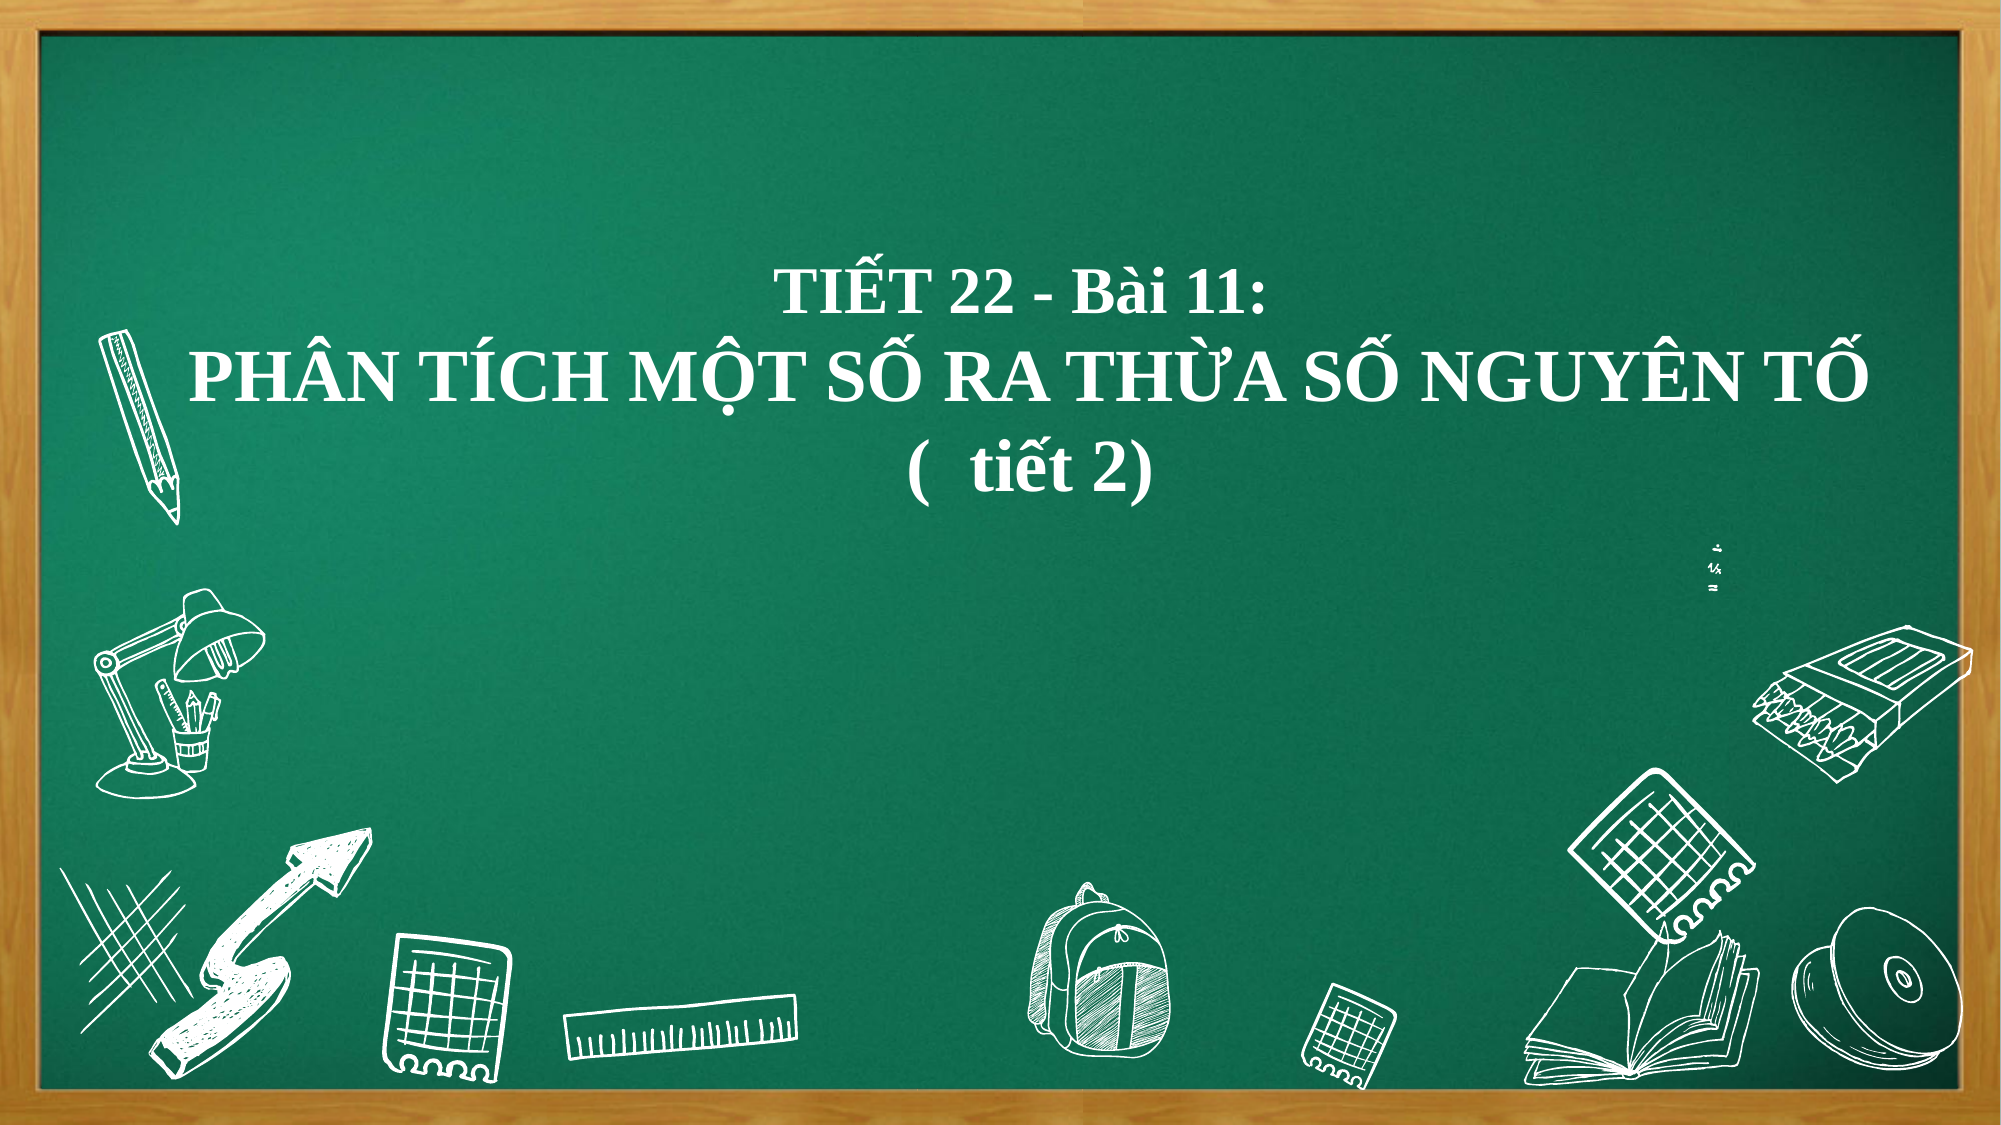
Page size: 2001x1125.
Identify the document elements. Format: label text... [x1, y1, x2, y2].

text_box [1596, 781, 1730, 935]
text_box [562, 993, 799, 1061]
text_box [98, 329, 144, 479]
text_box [383, 936, 510, 1082]
text_box [1027, 881, 1171, 1059]
picture [0, 0, 2001, 1125]
text_box [168, 515, 181, 526]
text_box TIẾT 22 - Bài 11: PHÂN TÍCH MỘT SỐ RA THỪA SỐ NGUYÊN TỐ ( tiết 2) [144, 239, 1917, 515]
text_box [1707, 544, 1974, 785]
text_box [1308, 991, 1388, 1083]
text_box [97, 841, 412, 1044]
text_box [1791, 906, 1964, 1071]
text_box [93, 588, 266, 800]
text_box [1523, 939, 1760, 1086]
